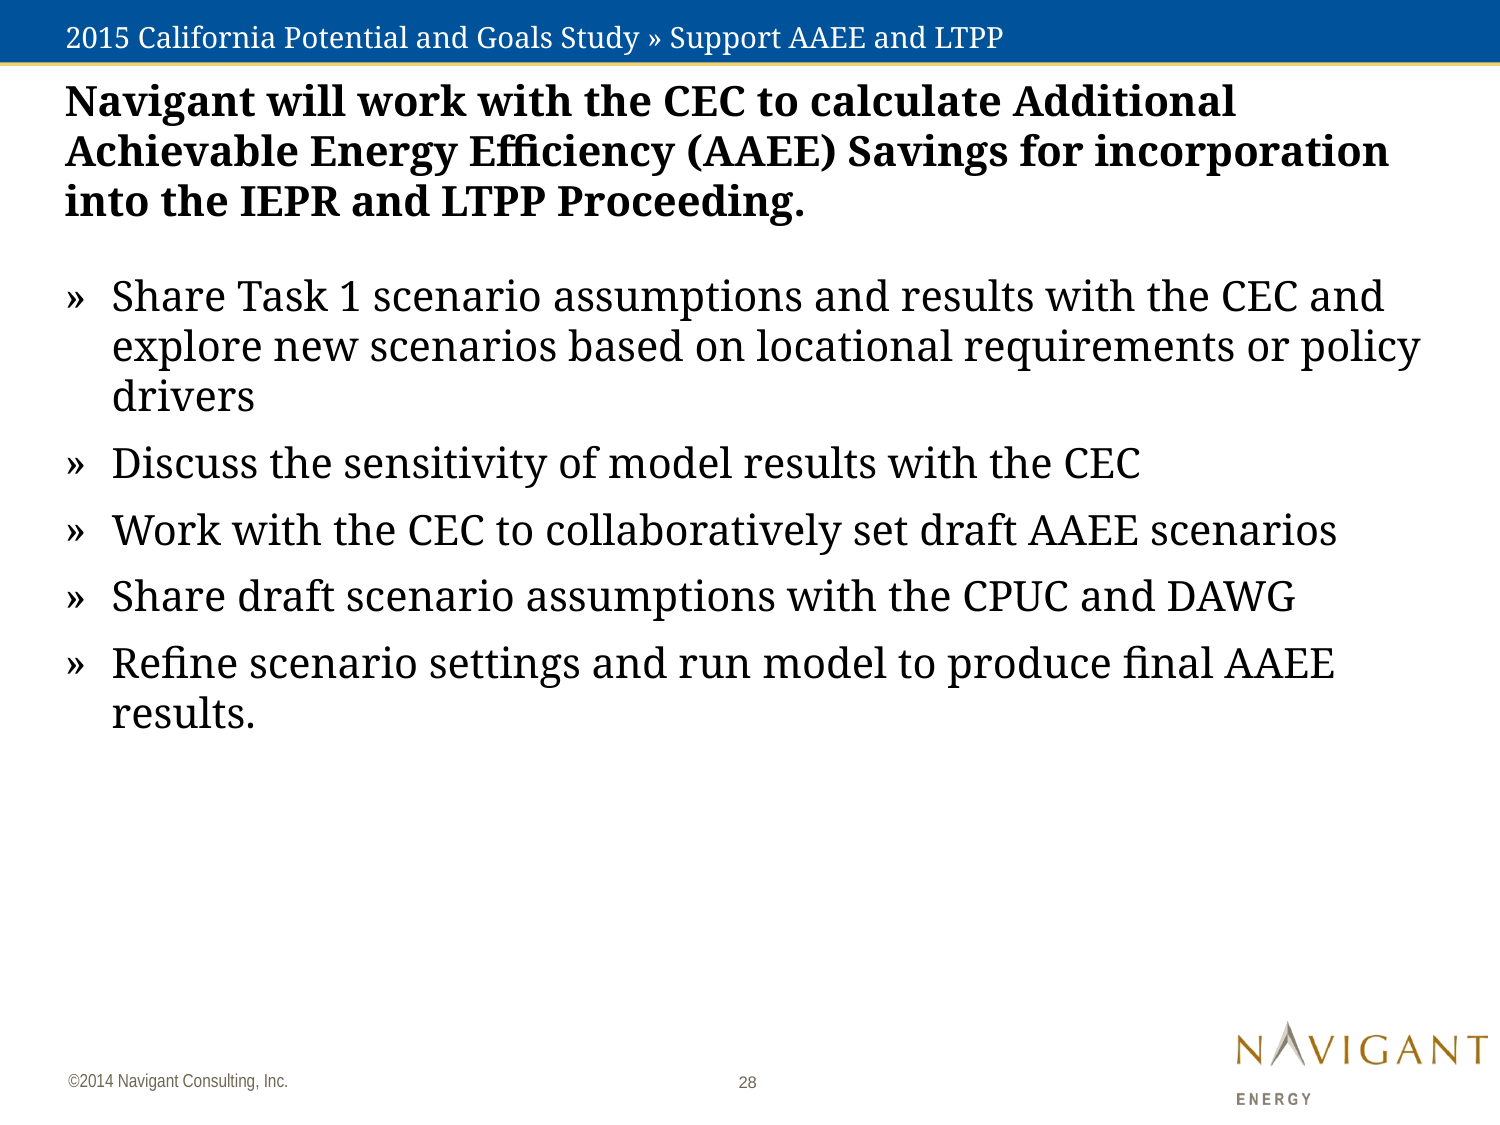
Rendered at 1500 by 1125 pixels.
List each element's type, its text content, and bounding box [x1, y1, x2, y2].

title 2015 California Potential and Goals Study » Support AAEE and LTPP [50, 11, 1446, 50]
list Share Task 1 scenario assumptions and results with the CEC and explore new scenarios based on locational requirements or policy drivers Discuss the sensitivity of model results with the CEC Work with the CEC to collaboratively set draft AAEE scenarios Share draft scenario assumptions with the CPUC and DAWG Refine scenario settings and run model to produce final AAEE results. [50, 262, 1450, 1025]
list Navigant will work with the CEC to calculate Additional Achievable Energy Efficiency (AAEE) Savings for incorporation into the IEPR and LTPP Proceeding. [50, 99, 1446, 200]
picture [1237, 1021, 1488, 1105]
